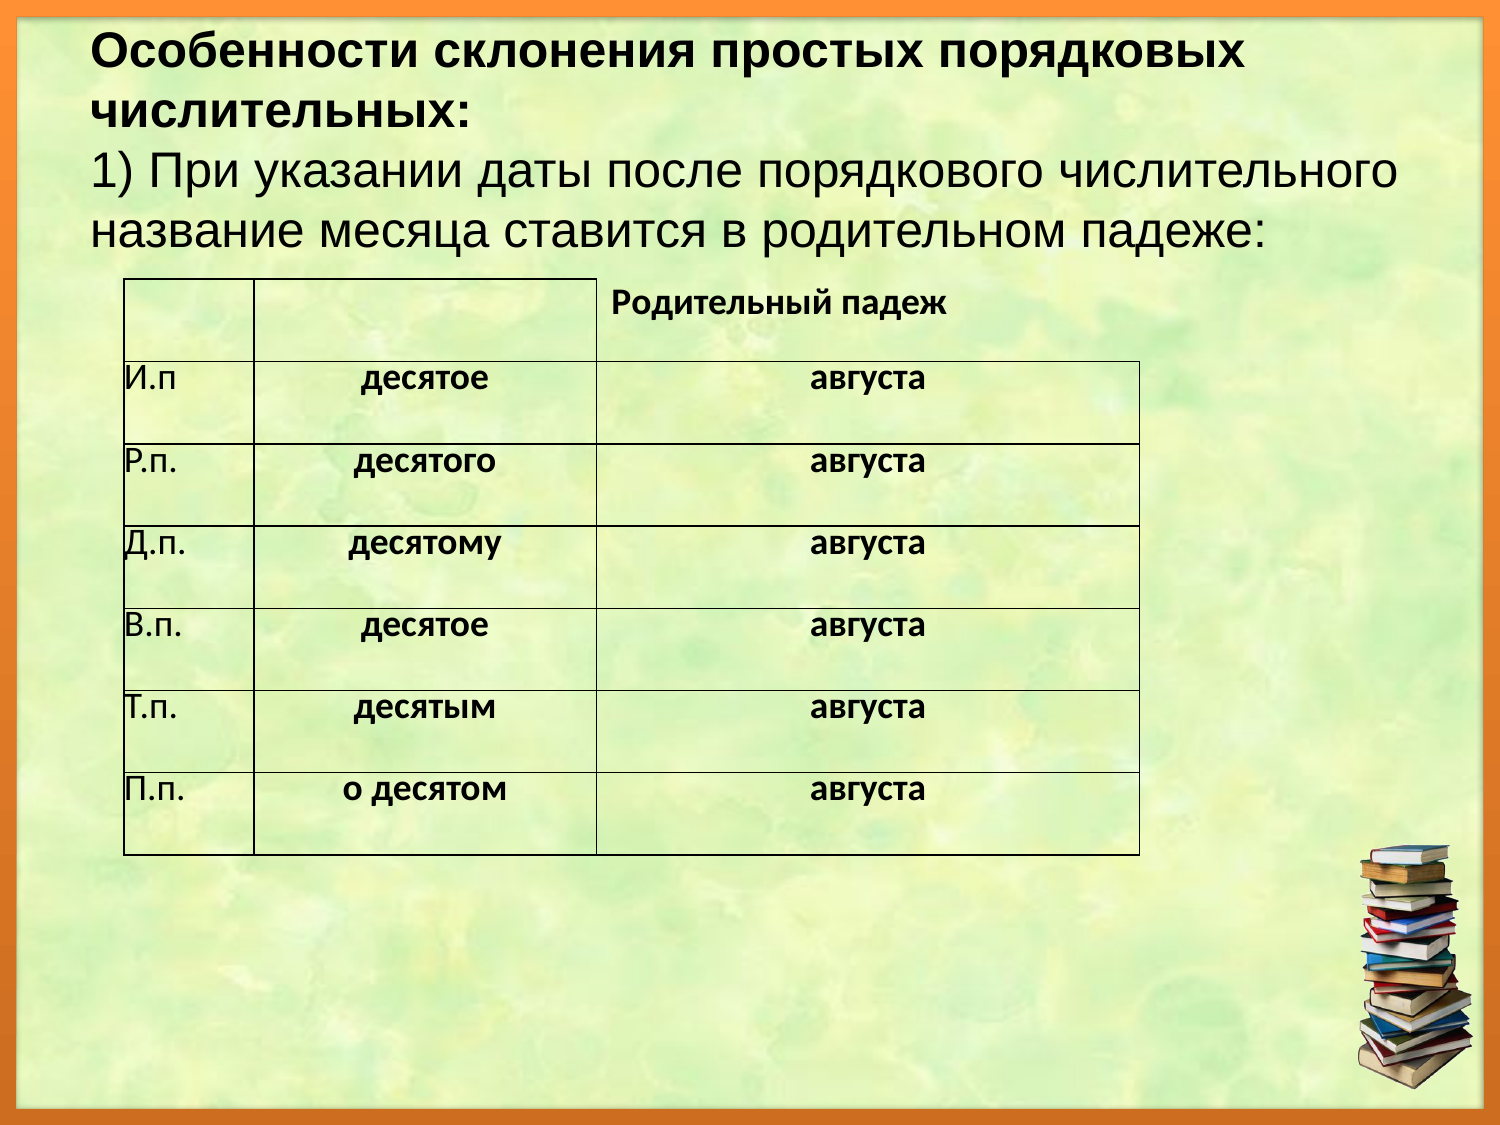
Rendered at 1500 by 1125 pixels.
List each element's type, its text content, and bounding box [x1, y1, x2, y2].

table_cell десятое [255, 609, 596, 690]
title Особенности склонения простых порядковых числительных: 1) При указании даты после порядкового числительного название месяца ставится в родительном падеже: [75, 45, 1425, 291]
table_header [125, 280, 253, 361]
table_cell десятое [255, 362, 596, 443]
table_cell августа [597, 527, 1139, 608]
table_cell Т.п. [125, 691, 253, 772]
table_cell В.п. [125, 609, 253, 690]
table_header [255, 280, 596, 361]
table_cell августа [597, 773, 1139, 854]
table_cell августа [597, 691, 1139, 772]
table_cell десятого [255, 445, 596, 525]
table_header Родительный падеж [597, 279, 1140, 361]
picture [17, 17, 1500, 1108]
table_cell Д.п. [125, 527, 253, 608]
table_cell П.п. [125, 773, 253, 854]
table_cell августа [597, 362, 1139, 443]
table_cell Р.п. [125, 445, 253, 525]
table_cell о десятом [255, 773, 596, 854]
table_cell десятым [255, 691, 596, 772]
table_cell десятому [255, 527, 596, 608]
table_cell августа [597, 609, 1139, 690]
table_cell И.п [125, 362, 253, 443]
table_cell августа [597, 445, 1139, 525]
